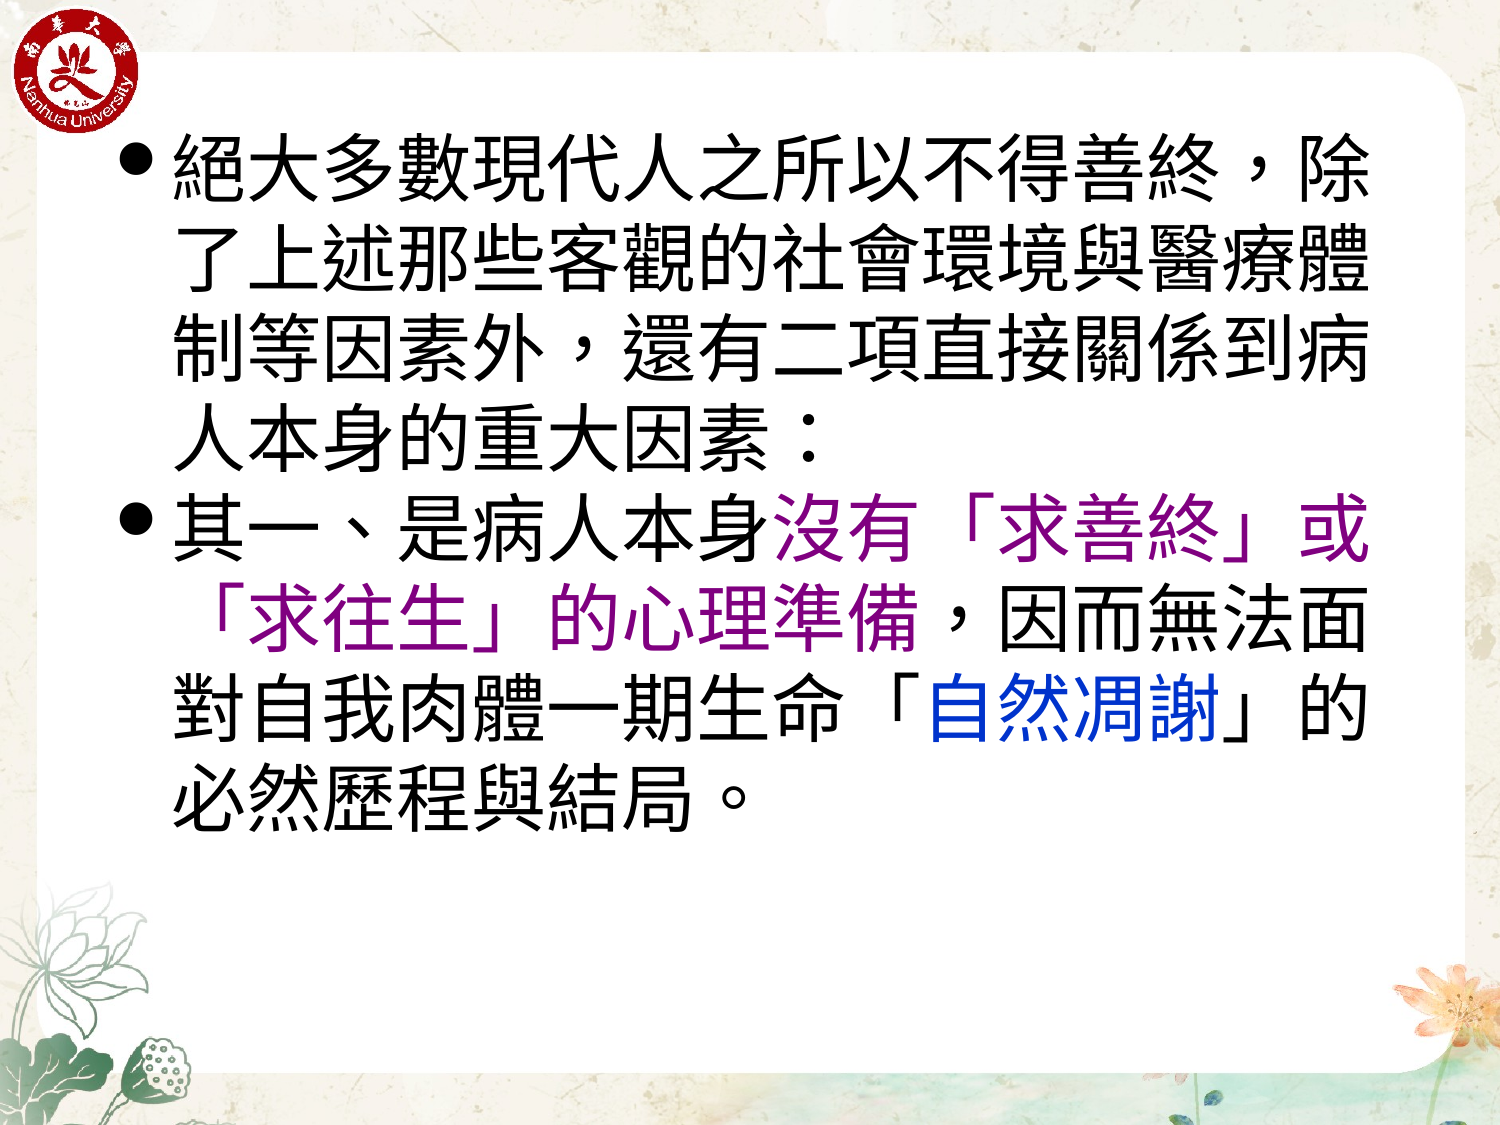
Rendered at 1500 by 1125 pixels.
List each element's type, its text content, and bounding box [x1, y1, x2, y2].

list 絕大多數現代人之所以不得善終，除了上述那些客觀的社會環境與醫療體制等因素外，還有二項直接關係到病人本身的重大因素： 其一、是病人本身沒有「求善終」或「求往生」的心理準備，因而無法面對自我肉體一期生命「自然凋謝」的必然歷程與結局。 [100, 113, 1400, 1012]
picture [0, 0, 1500, 1125]
